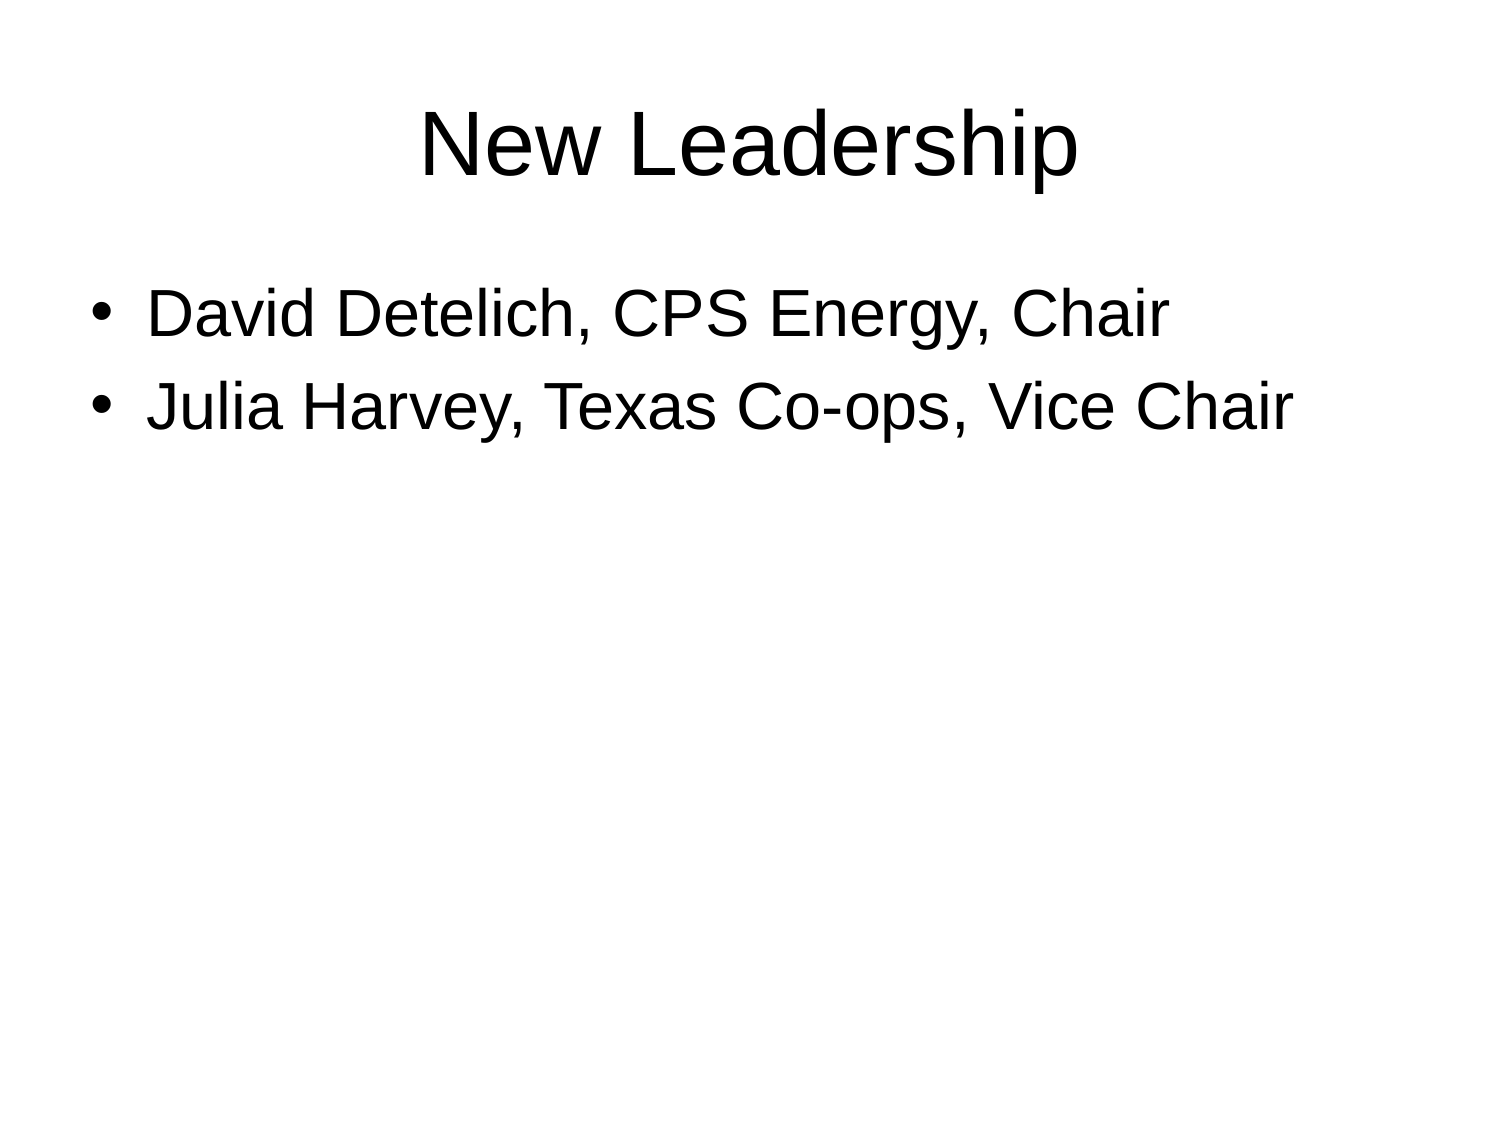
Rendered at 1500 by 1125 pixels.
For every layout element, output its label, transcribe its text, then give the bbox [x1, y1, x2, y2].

title New Leadership [75, 45, 1425, 233]
list David Detelich, CPS Energy, Chair Julia Harvey, Texas Co-ops, Vice Chair [75, 262, 1425, 1005]
